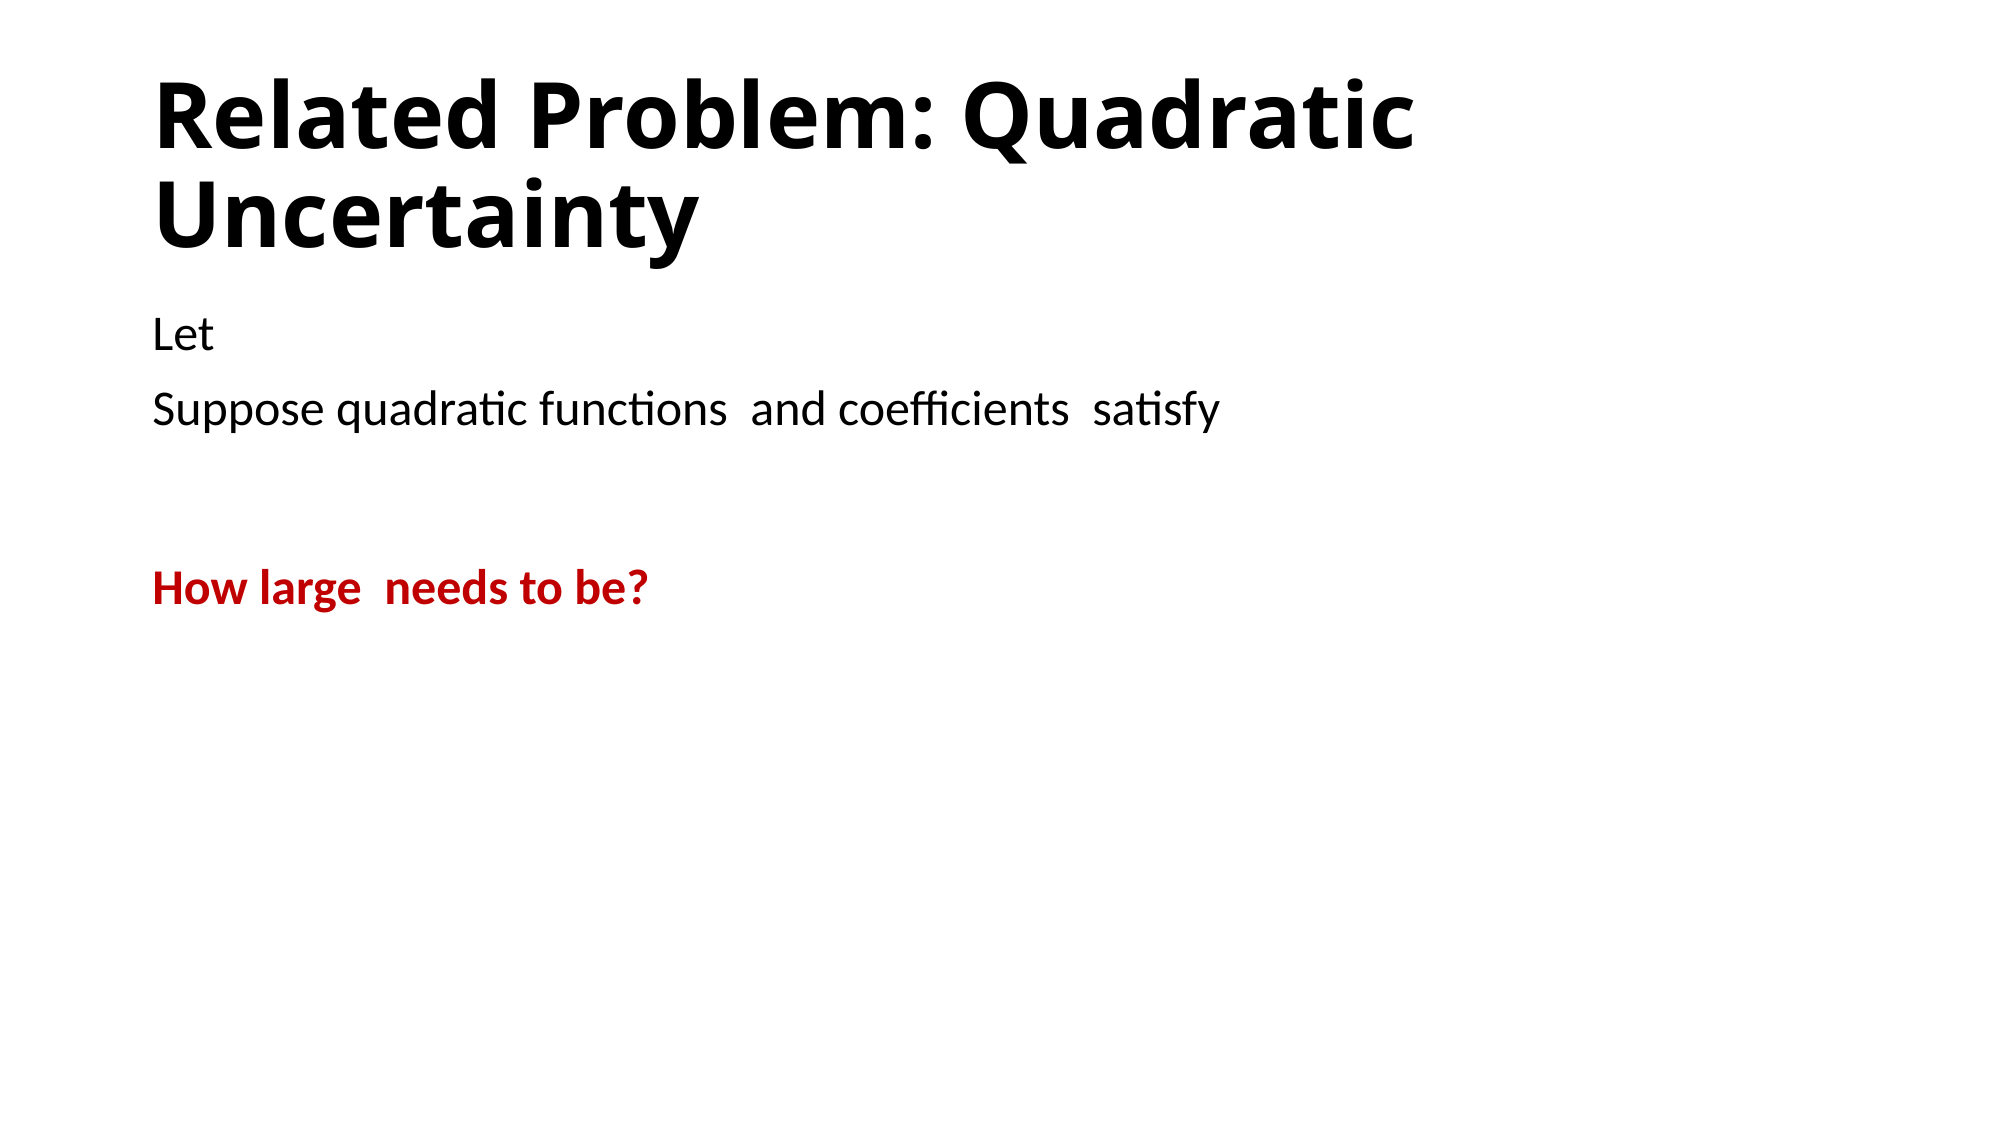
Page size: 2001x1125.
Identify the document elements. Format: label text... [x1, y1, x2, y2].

title Related Problem: Quadratic Uncertainty [137, 59, 1863, 278]
